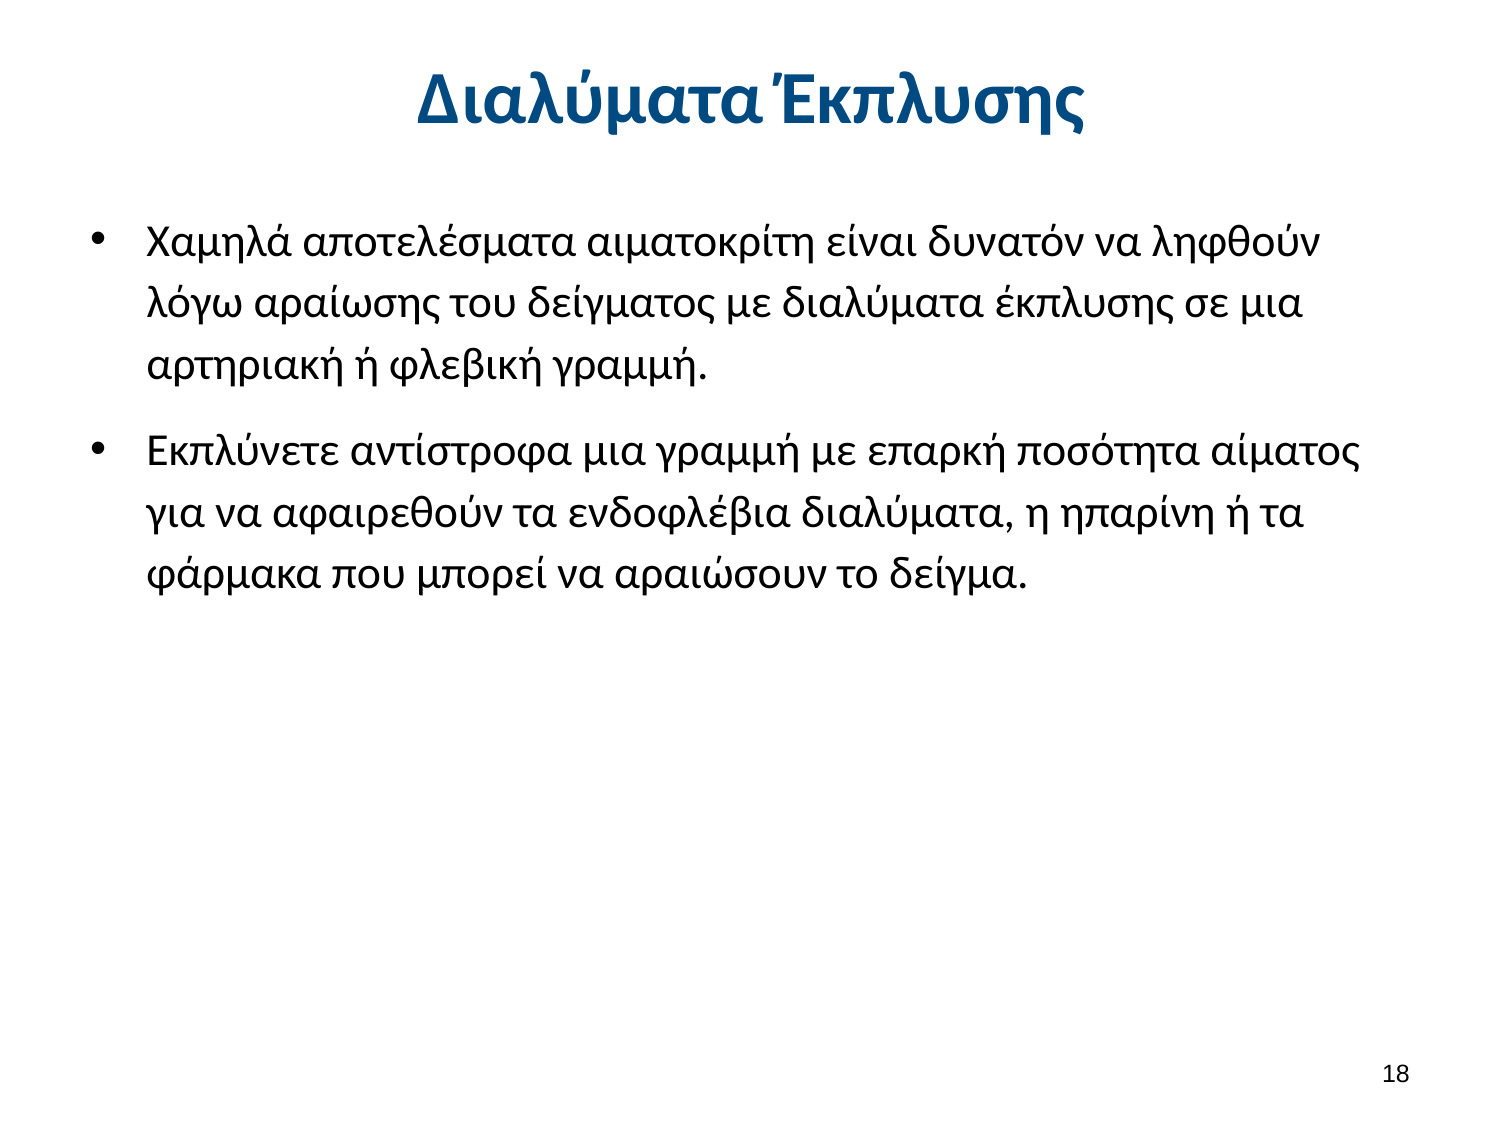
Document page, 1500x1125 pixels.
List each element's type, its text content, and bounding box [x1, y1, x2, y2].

slide_number 17 [1074, 1042, 1425, 1103]
list Χαμηλά αποτελέσματα αιματοκρίτη είναι δυνατόν να ληφθούν λόγω αραίωσης του δείγματος με διαλύματα έκπλυσης σε μια αρτηριακή ή φλεβική γραμμή. Εκπλύνετε αντίστροφα μια γραμμή με επαρκή ποσότητα αίματος για να αφαιρεθούν τα ενδοφλέβια διαλύματα, η ηπαρίνη ή τα φάρμακα που μπορεί να αραιώσουν το δείγμα. [75, 196, 1425, 1024]
title Διαλύματα Έκπλυσης [76, 19, 1427, 169]
